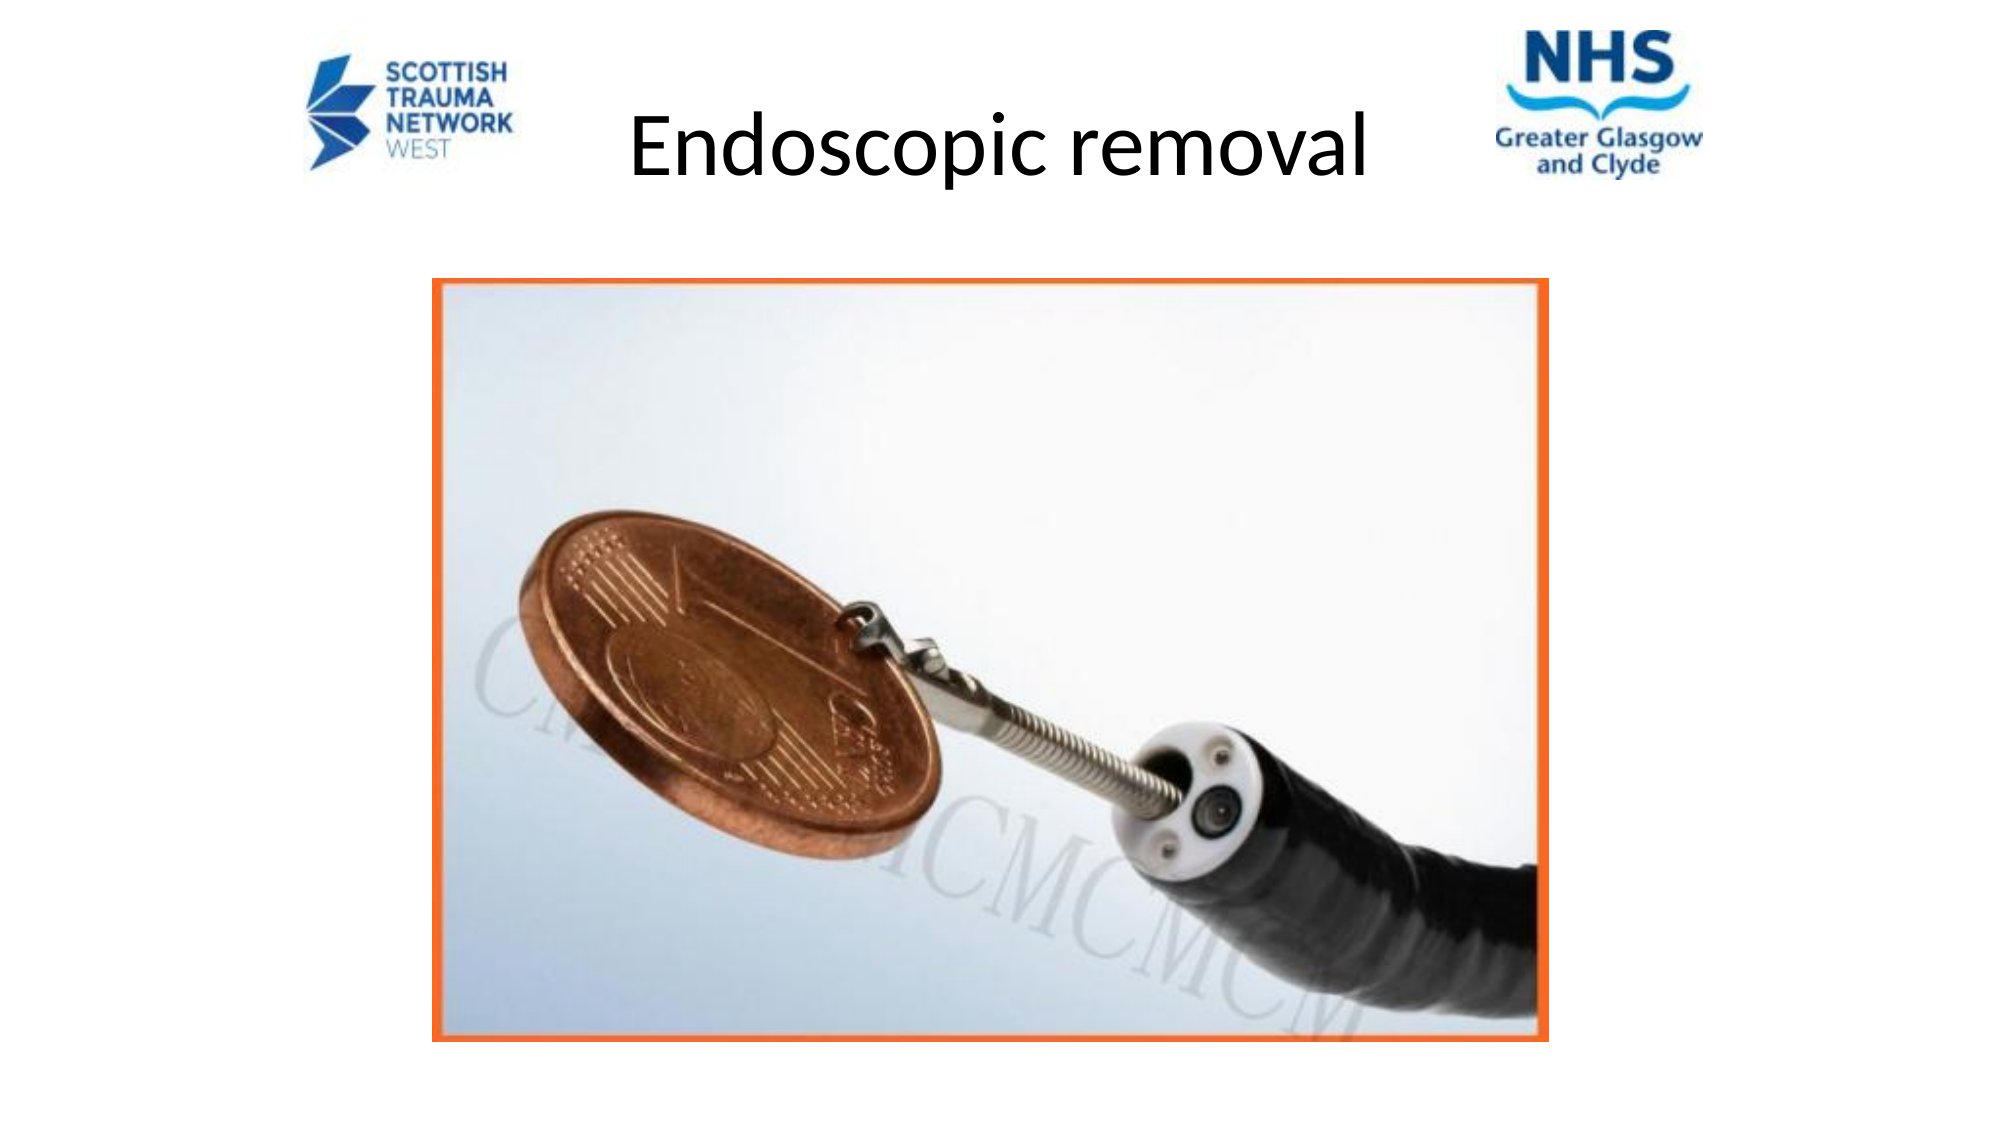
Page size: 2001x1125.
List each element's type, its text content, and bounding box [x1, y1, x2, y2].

picture [432, 278, 1549, 1042]
picture [302, 30, 540, 185]
title Endoscopic removal [99, 45, 1900, 233]
picture [1495, 30, 1703, 180]
